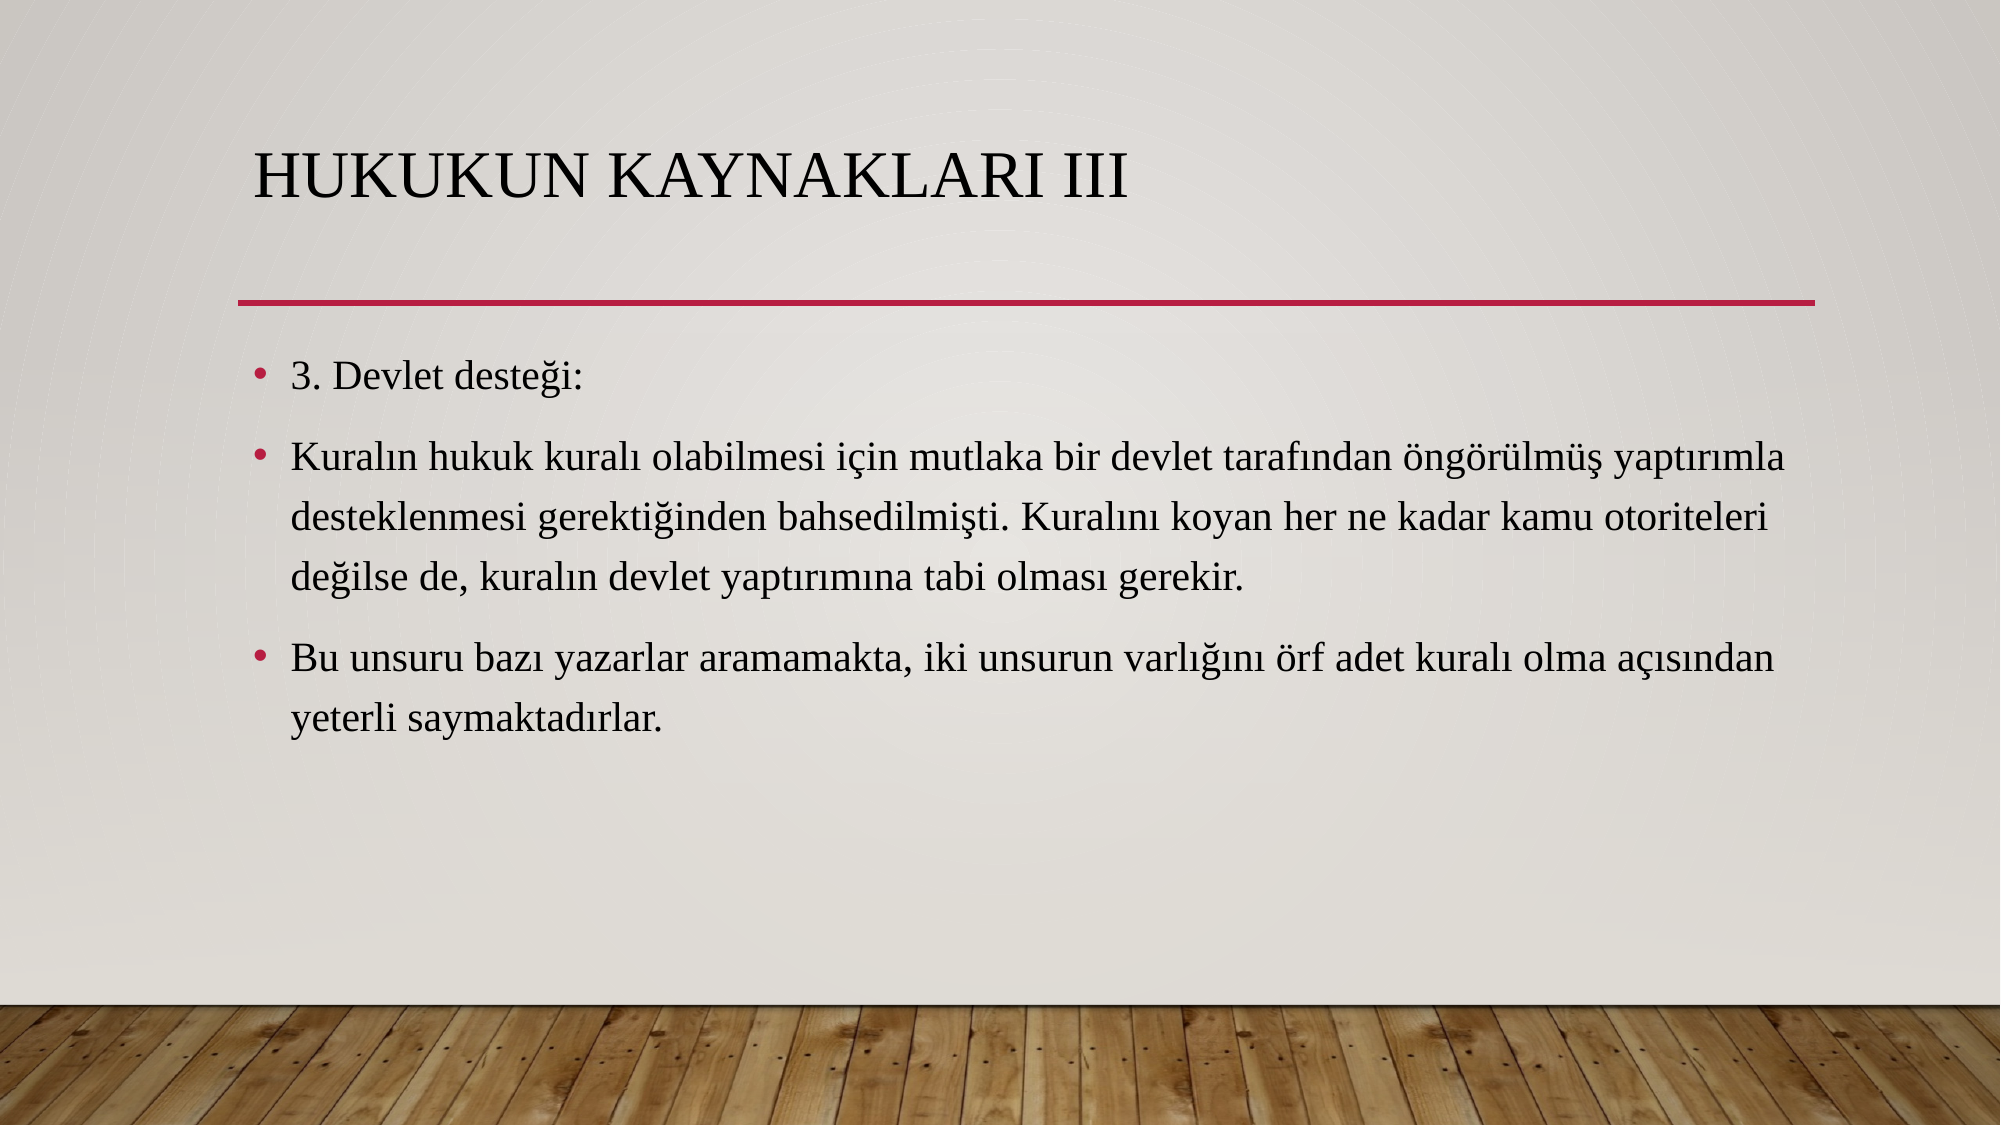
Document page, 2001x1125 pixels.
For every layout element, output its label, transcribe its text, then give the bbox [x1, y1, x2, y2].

picture [0, 1005, 2000, 1125]
title Hukukun Kaynakları III [238, 131, 1814, 305]
list 3. Devlet desteği: Kuralın hukuk kuralı olabilmesi için mutlaka bir devlet tarafından öngörülmüş yaptırımla desteklenmesi gerektiğinden bahsedilmişti. Kuralını koyan her ne kadar kamu otoriteleri değilse de, kuralın devlet yaptırımına tabi olması gerekir. Bu unsuru bazı yazarlar aramamakta, iki unsurun varlığını örf adet kuralı olma açısından yeterli saymaktadırlar. [238, 330, 1814, 897]
